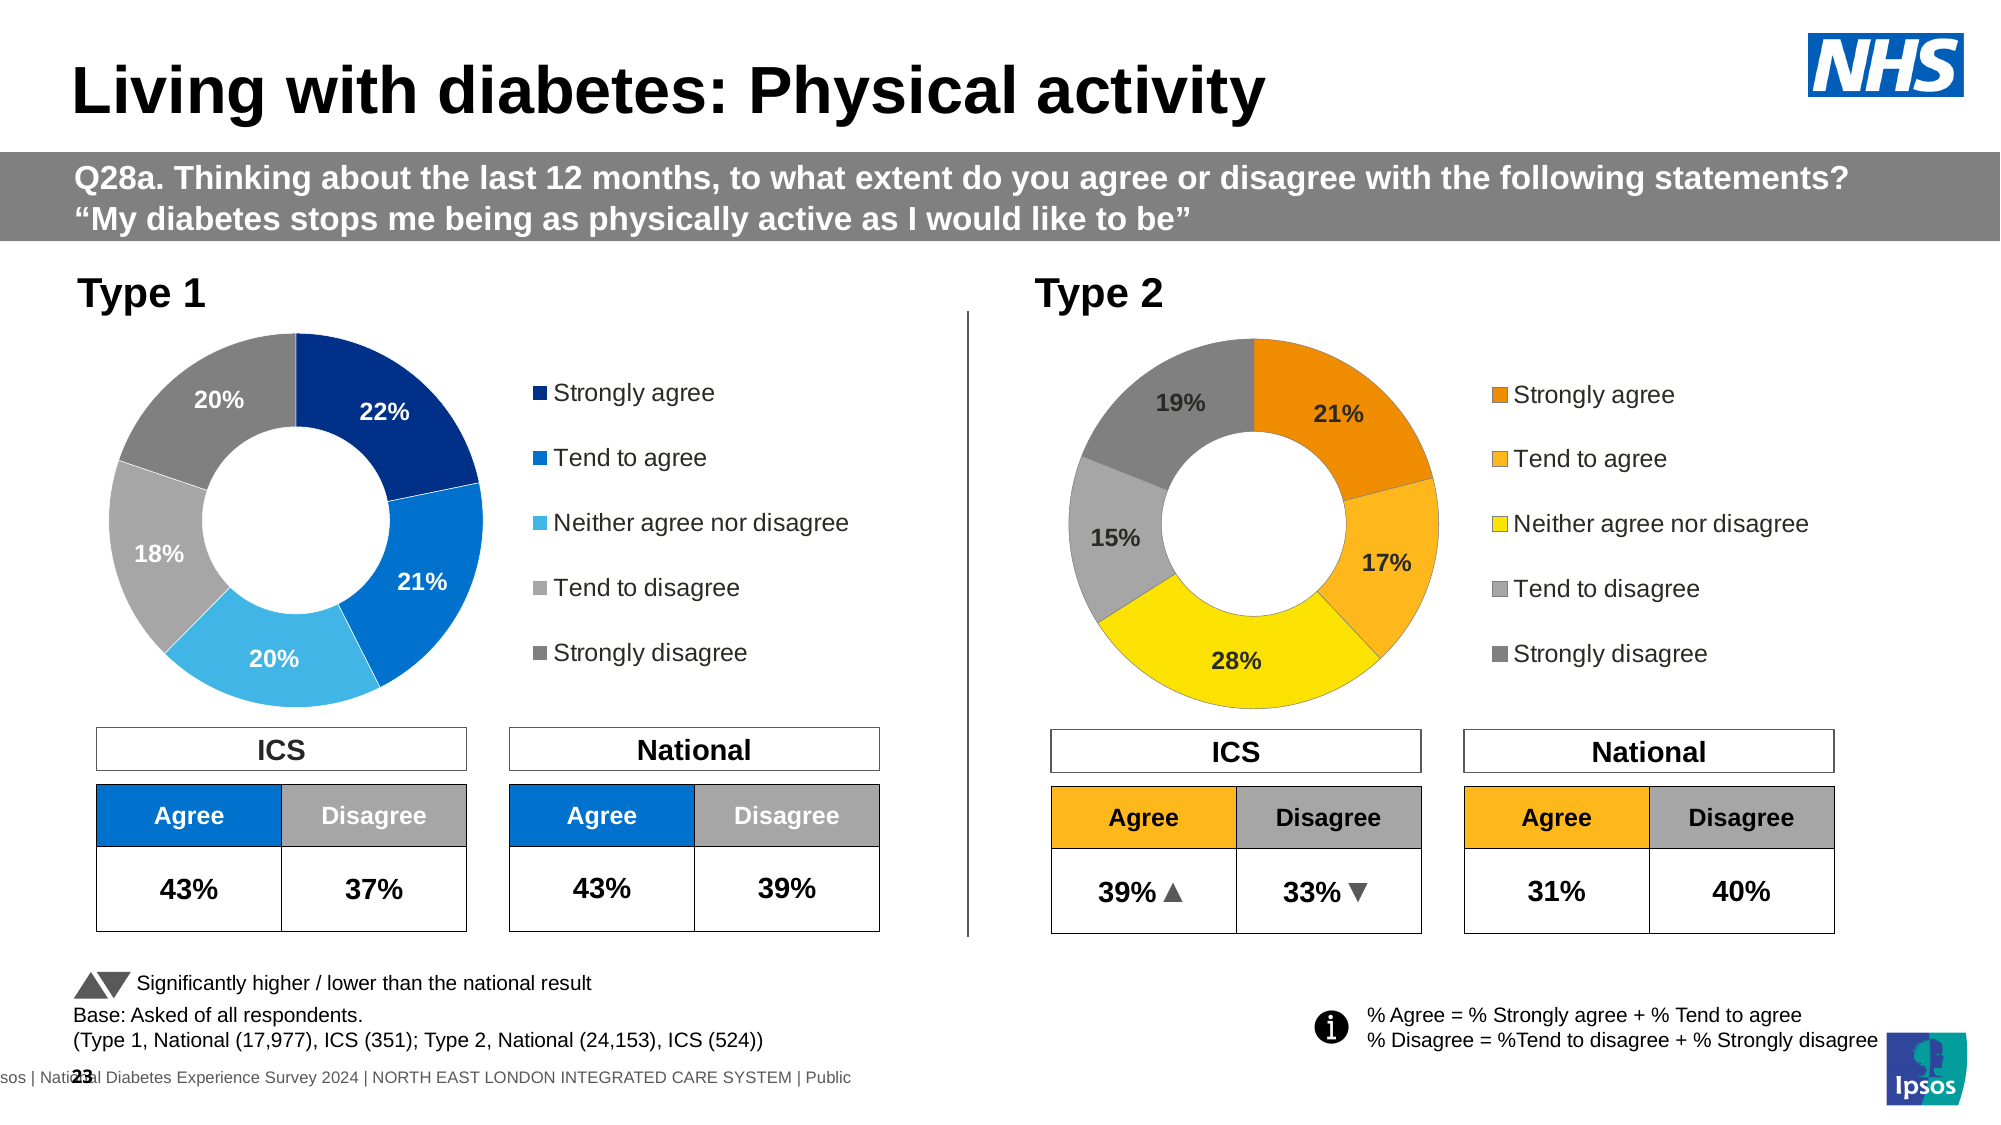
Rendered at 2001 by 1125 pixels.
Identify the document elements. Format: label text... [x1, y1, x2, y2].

picture [1310, 1006, 1353, 1048]
table_cell 39% [695, 847, 879, 931]
text_box Type 2 [922, 265, 1276, 316]
table_header Agree [1465, 787, 1649, 848]
table_header Agree [1052, 787, 1236, 848]
table_cell 40% [1650, 849, 1834, 933]
picture [1807, 33, 1964, 97]
text_box ICS [1051, 729, 1422, 773]
text_box % Agree = % Strongly agree + % Tend to agree % Disagree = %Tend to disagree + % Strongly disagree [1352, 994, 1924, 1059]
table_header Disagree [1237, 787, 1421, 848]
text_box ICS [96, 727, 467, 771]
table_header Disagree [1650, 787, 1834, 848]
picture [1886, 1032, 1968, 1106]
table_cell 33%▼ [1237, 849, 1421, 933]
table_header Significantly higher / lower than the national result [122, 964, 648, 1001]
title Living with diabetes: Physical activity [71, 32, 1809, 124]
text_box National [509, 727, 880, 771]
text_box Type 1 [0, 265, 319, 316]
text_box National [1464, 729, 1835, 773]
slide_number 23 [71, 1030, 122, 1090]
table_cell 31% [1465, 849, 1649, 933]
text_box Base: Asked of all respondents. (Type 1, National (17,977), ICS (351); Type 2, National (24,153), ICS (524)) [73, 1001, 1886, 1052]
chart [96, 328, 885, 713]
table_cell 37% [282, 847, 466, 931]
table_header Agree [510, 785, 694, 846]
text_box Q28a. Thinking about the last 12 months, to what extent do you agree or disagree with the following statements? “My diabetes stops me being as physically active as I would like to be” [0, 152, 2000, 242]
table_cell 43% [510, 847, 694, 931]
table_header Disagree [282, 785, 466, 846]
table_cell 43% [97, 847, 281, 931]
table_header Agree [97, 785, 281, 846]
text_box [94, 970, 133, 1001]
text_box [71, 970, 110, 1000]
chart [1056, 329, 1845, 714]
table_header Disagree [695, 785, 879, 846]
table_cell 39%▲ [1052, 849, 1236, 933]
